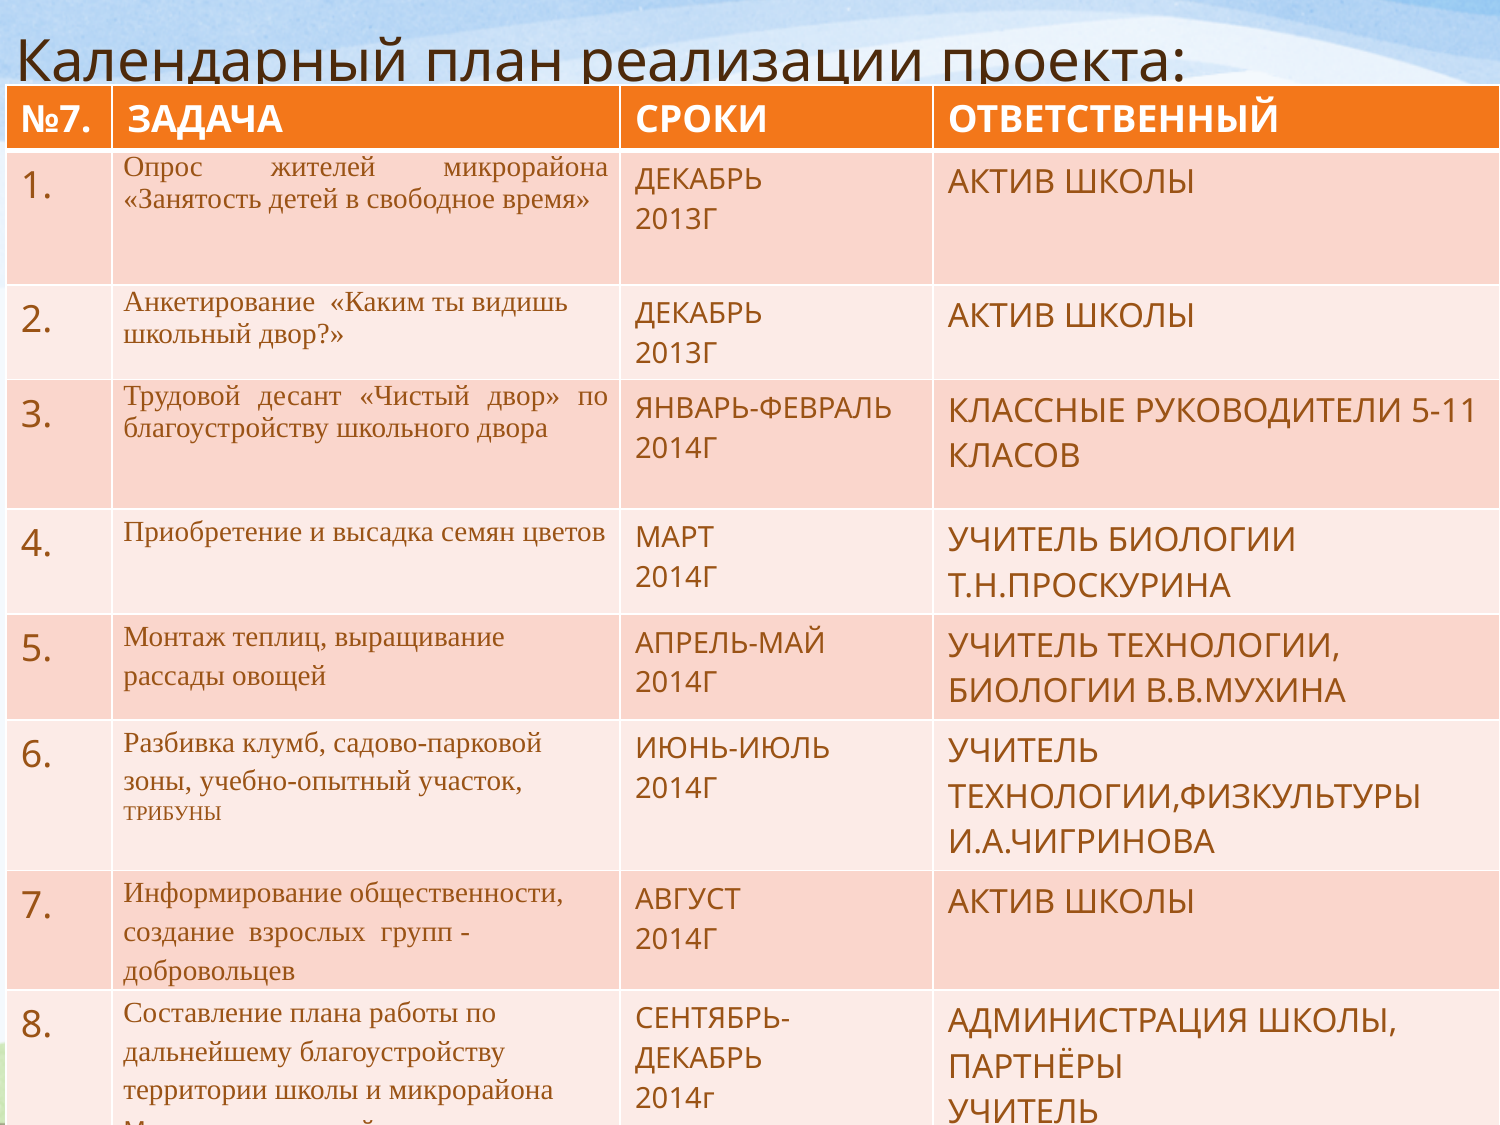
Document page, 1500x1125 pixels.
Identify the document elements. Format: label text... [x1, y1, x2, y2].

table_cell УЧИТЕЛЬ ТЕХНОЛОГИИ, БИОЛОГИИ В.В.МУХИНА [934, 615, 1499, 719]
table_cell АКТИВ ШКОЛЫ [934, 286, 1499, 379]
table_cell Составление плана работы по дальнейшему благоустройству территории школы и микрорайона Монтаж спортивной площадки, игровой площадки, работа по сезонному дизайну клумб Оформление школьной площадки по ПДД. [113, 991, 619, 1125]
table_cell 2. [7, 286, 111, 379]
table_cell МАРТ 2014Г [621, 510, 932, 613]
table_header ЗАДАЧА [113, 86, 619, 148]
table_cell АКТИВ ШКОЛЫ [934, 871, 1499, 989]
table_cell АВГУСТ 2014Г [621, 871, 932, 989]
table_cell СЕНТЯБРЬ-ДЕКАБРЬ 2014г 2014г [621, 991, 932, 1125]
table_cell УЧИТЕЛЬ БИОЛОГИИ Т.Н.ПРОСКУРИНА [934, 510, 1499, 613]
table_cell ДЕКАБРЬ 2013Г [621, 153, 932, 284]
table_cell Анкетирование «Каким ты видишь школьный двор?» [113, 286, 619, 379]
table_cell Монтаж теплиц, выращивание рассады овощей [113, 615, 619, 719]
table_cell КЛАССНЫЕ РУКОВОДИТЕЛИ 5-11 КЛАСОВ [934, 380, 1499, 508]
table_cell 7. [7, 871, 111, 989]
table_cell Опрос жителей микрорайона «Занятость детей в свободное время» [113, 153, 619, 284]
table_cell 5. [7, 615, 111, 719]
table_cell Трудовой десант «Чистый двор» по благоустройству школьного двора [113, 380, 619, 508]
table_cell 6. [7, 721, 111, 870]
table_cell Разбивка клумб, садово-парковой зоны, учебно-опытный участок, ТРИБУНЫ [113, 721, 619, 870]
table_cell Приобретение и высадка семян цветов [113, 510, 619, 613]
table_cell 8. 9. 10. [7, 991, 111, 1125]
table_cell Информирование общественности, создание взрослых групп -добровольцев [113, 871, 619, 989]
table_cell 1. [7, 153, 111, 284]
table_header №7. [7, 86, 111, 148]
table_header СРОКИ [621, 86, 932, 148]
table_header ОТВЕТСТВЕННЫЙ [934, 86, 1499, 148]
table_cell АДМИНИСТРАЦИЯ ШКОЛЫ, ПАРТНЁРЫ УЧИТЕЛЬ ФИЗКУЛЬТУРЫ,ИЗО,ТЕХНОЛОГИИ Преподаватель-организатор ОБЖ Чаплыгина Ж.В. [934, 991, 1499, 1125]
table_cell УЧИТЕЛЬ ТЕХНОЛОГИИ,ФИЗКУЛЬТУРЫ И.А.ЧИГРИНОВА [934, 721, 1499, 870]
picture [0, 102, 5, 1125]
table_cell 4. [7, 510, 111, 613]
table_cell 3. [7, 380, 111, 508]
title Календарный план реализации проекта: [0, 0, 1500, 102]
table_cell ИЮНЬ-ИЮЛЬ 2014Г [621, 721, 932, 870]
table_cell АПРЕЛЬ-МАЙ 2014Г [621, 615, 932, 719]
table_cell ДЕКАБРЬ 2013Г [621, 286, 932, 379]
table_cell ЯНВАРЬ-ФЕВРАЛЬ 2014Г [621, 380, 932, 508]
table_cell АКТИВ ШКОЛЫ [934, 153, 1499, 284]
